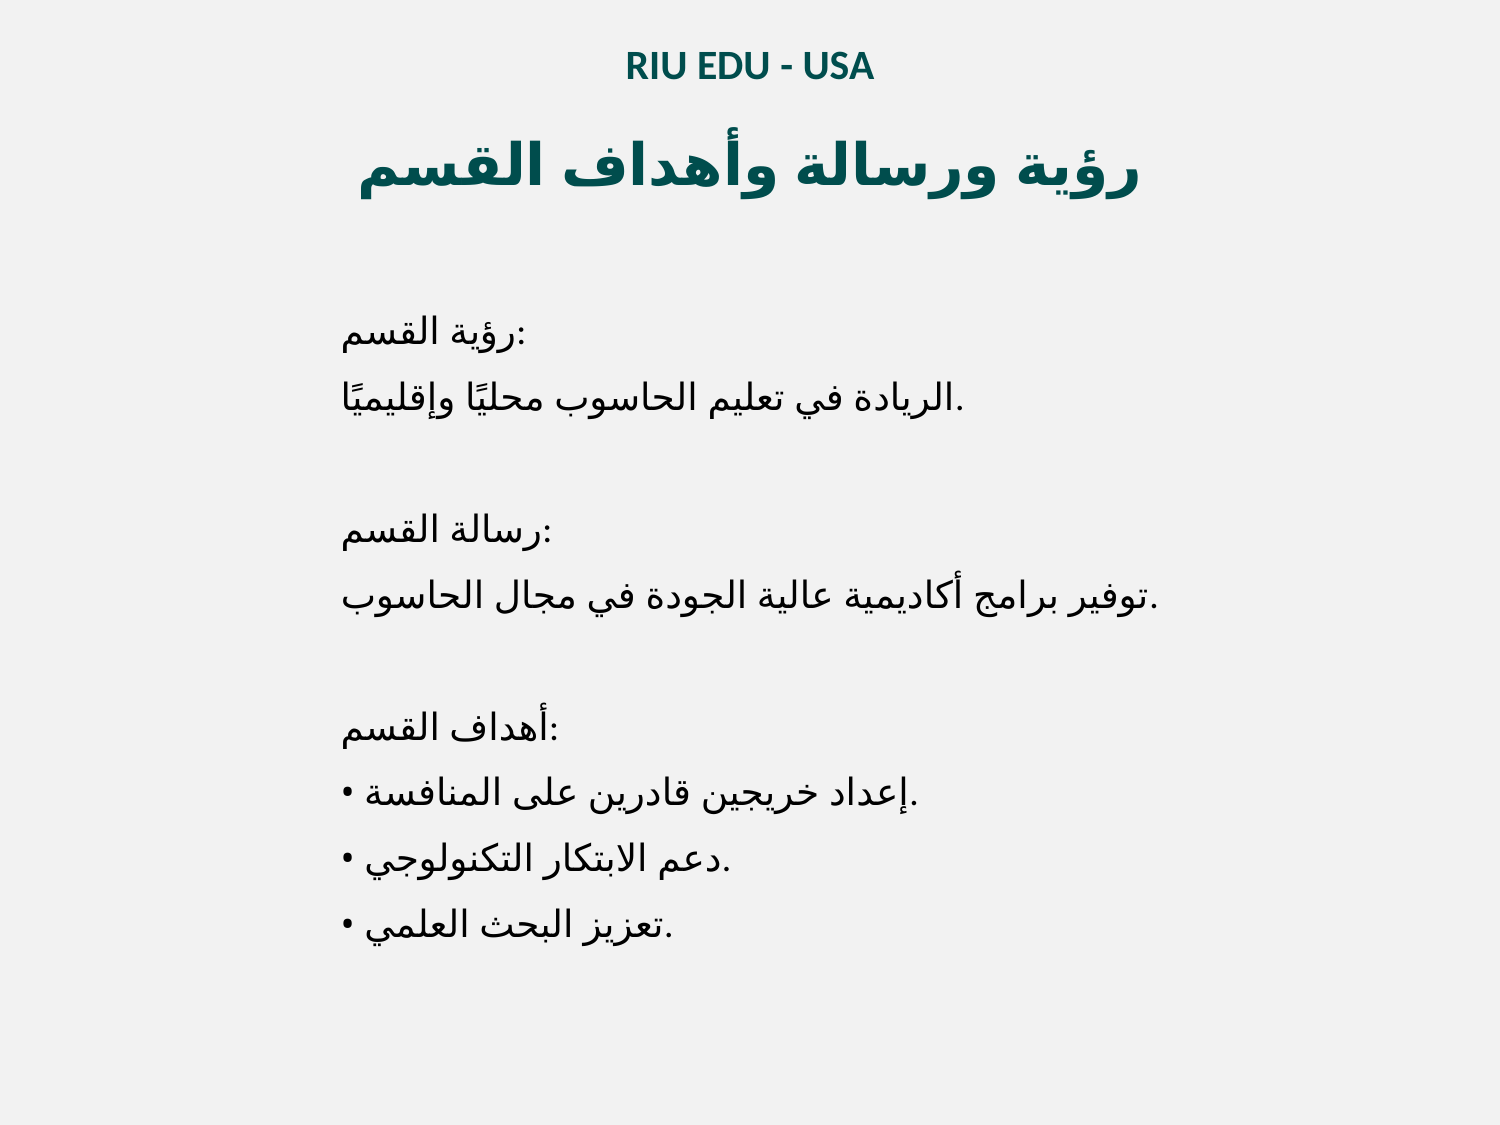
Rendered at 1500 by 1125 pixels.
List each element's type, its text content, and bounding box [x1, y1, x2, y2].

text_box رؤية ورسالة وأهداف القسم [342, 120, 1158, 205]
text_box RIU EDU - USA [610, 29, 890, 95]
text_box رؤية القسم: الريادة في تعليم الحاسوب محليًا وإقليميًا. رسالة القسم: توفير برامج أكاديمية عالية الجودة في مجال الحاسوب. أهداف القسم: • إعداد خريجين قادرين على المنافسة. • دعم الابتكار التكنولوجي. • تعزيز البحث العلمي. [325, 299, 1174, 953]
